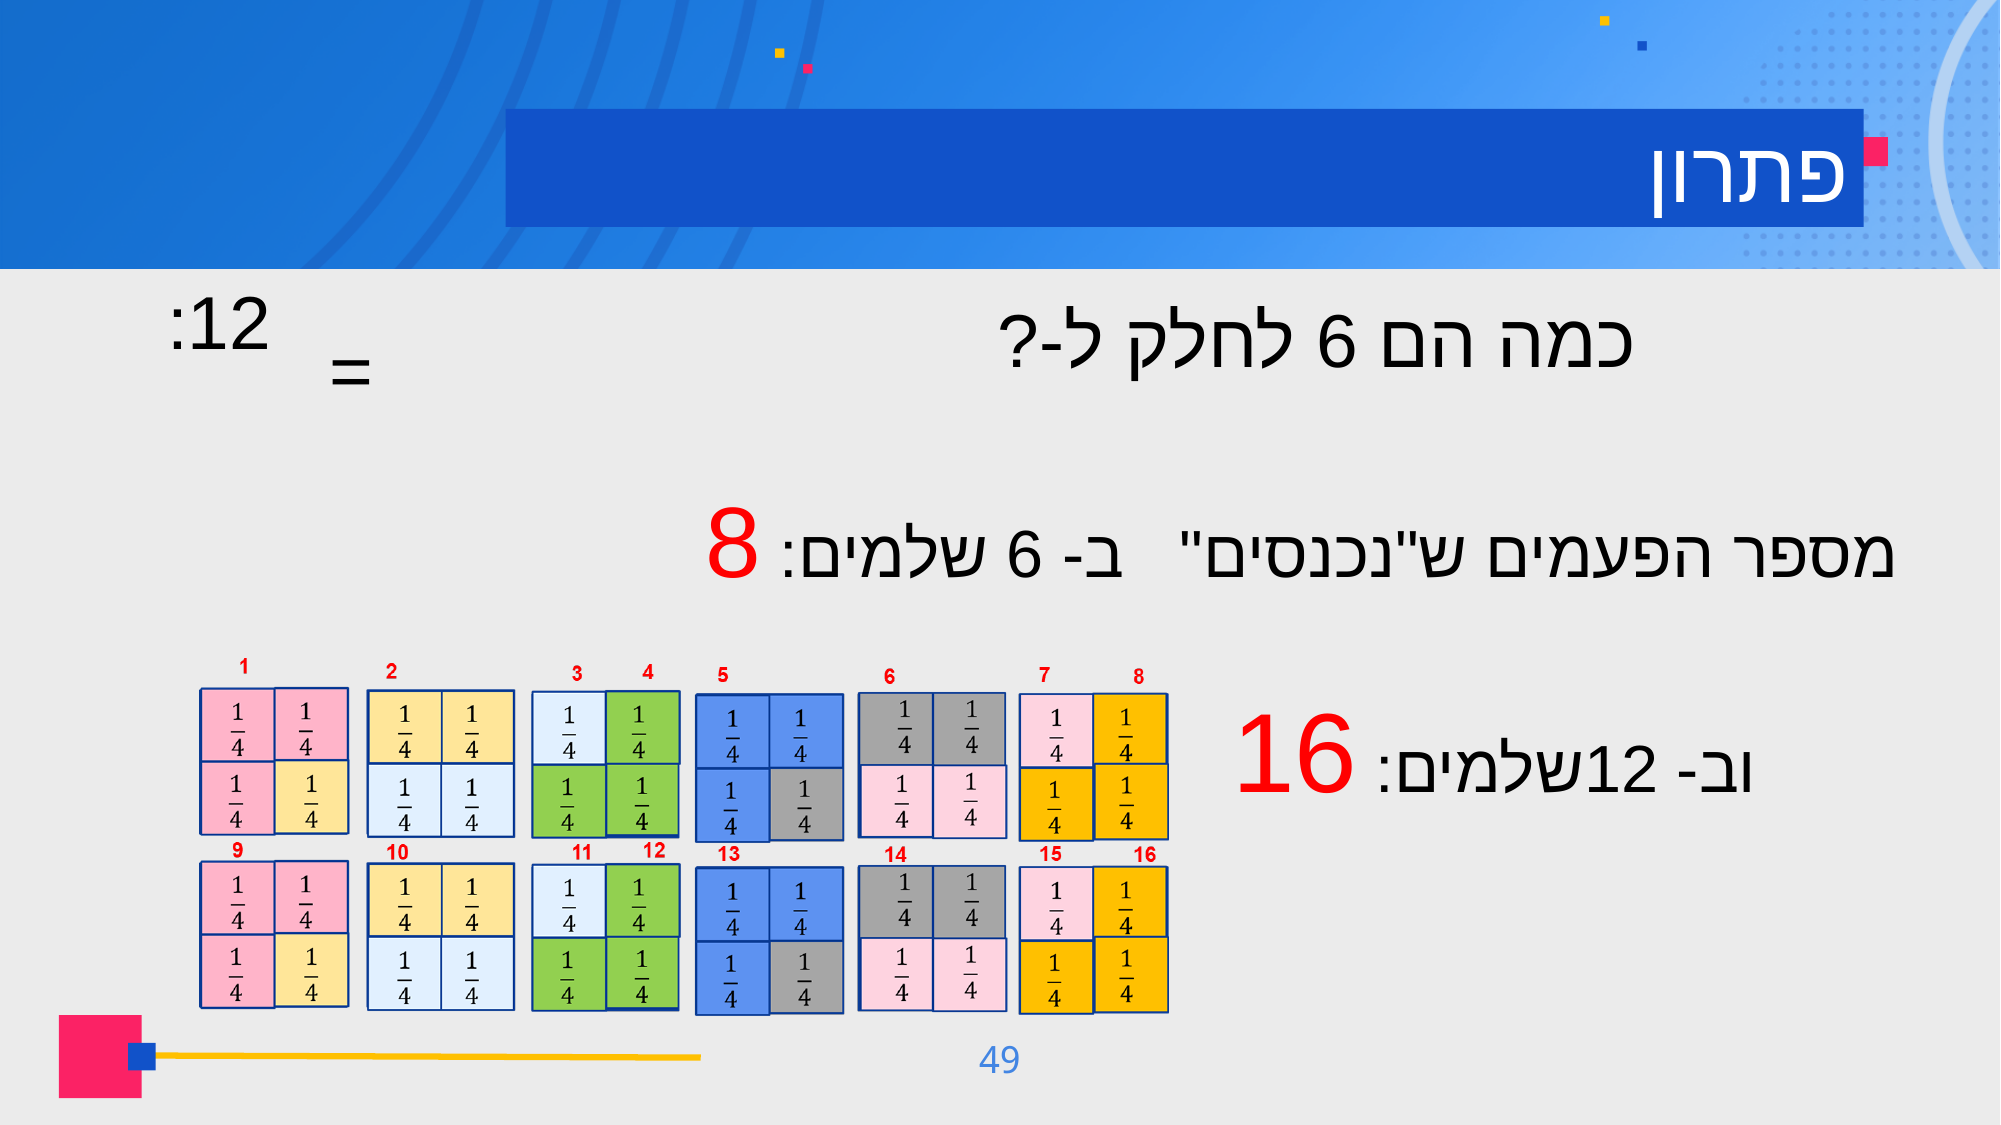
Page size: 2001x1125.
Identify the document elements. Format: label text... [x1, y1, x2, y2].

text_box וב- 12שלמים: 16 [1217, 672, 1809, 903]
picture [199, 639, 1170, 1017]
title פתרון [505, 108, 1864, 227]
text_box = [315, 314, 384, 420]
picture [0, 0, 2000, 269]
